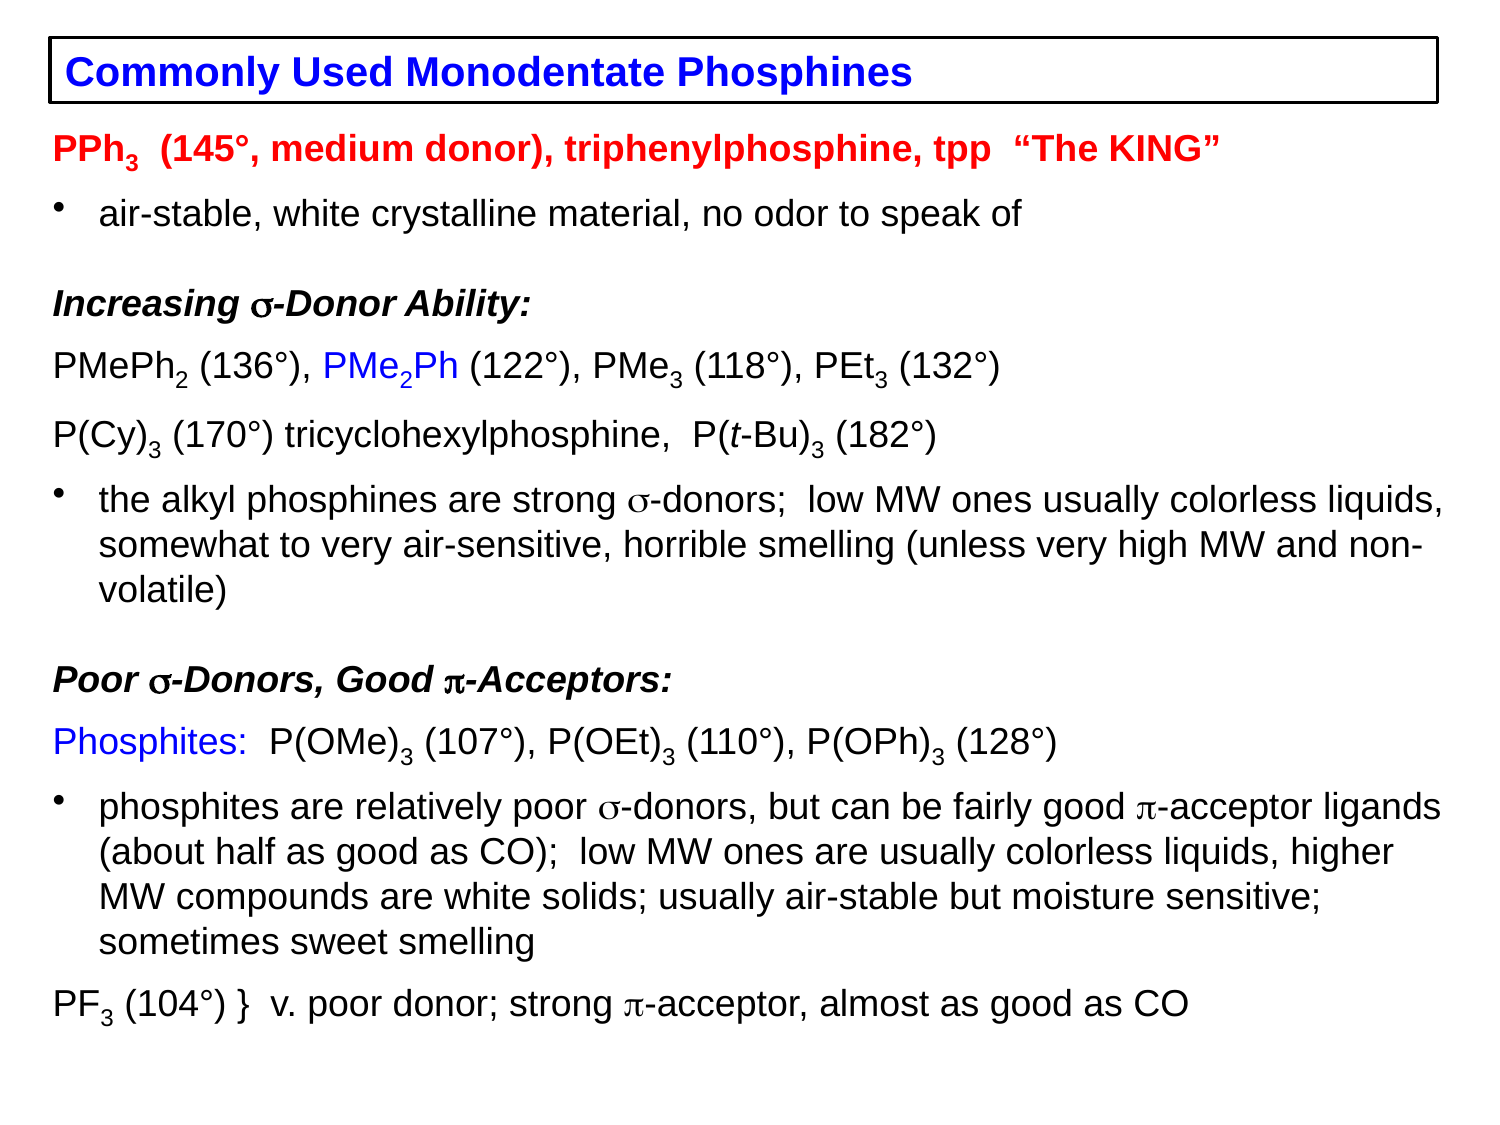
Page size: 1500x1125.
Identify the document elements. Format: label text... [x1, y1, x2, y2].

text_box Commonly Used Monodentate Phosphines [48, 35, 1440, 104]
text_box PPh3 (145°, medium donor), triphenylphosphine, tpp “The KING” air-stable, white crystalline material, no odor to speak of Increasing s-Donor Ability: PMePh2 (136°), PMe2Ph (122°), PMe3 (118°), PEt3 (132°) P(Cy)3 (170°) tricyclohexylphosphine, P(t-Bu)3 (182°) the alkyl phosphines are strong s-donors; low MW ones usually colorless liquids, somewhat to very air-sensitive, horrible smelling (unless very high MW and non-volatile) Poor s-Donors, Good p-Acceptors: Phosphites: P(OMe)3 (107°), P(OEt)3 (110°), P(OPh)3 (128°) phosphites are relatively poor s-donors, but can be fairly good p-acceptor ligands (about half as good as CO); low MW ones are usually colorless liquids, higher MW compounds are white solids; usually air-stable but moisture sensitive; sometimes sweet smelling PF3 (104°) } v. poor donor; strong p-acceptor, almost as good as CO [37, 112, 1463, 1085]
